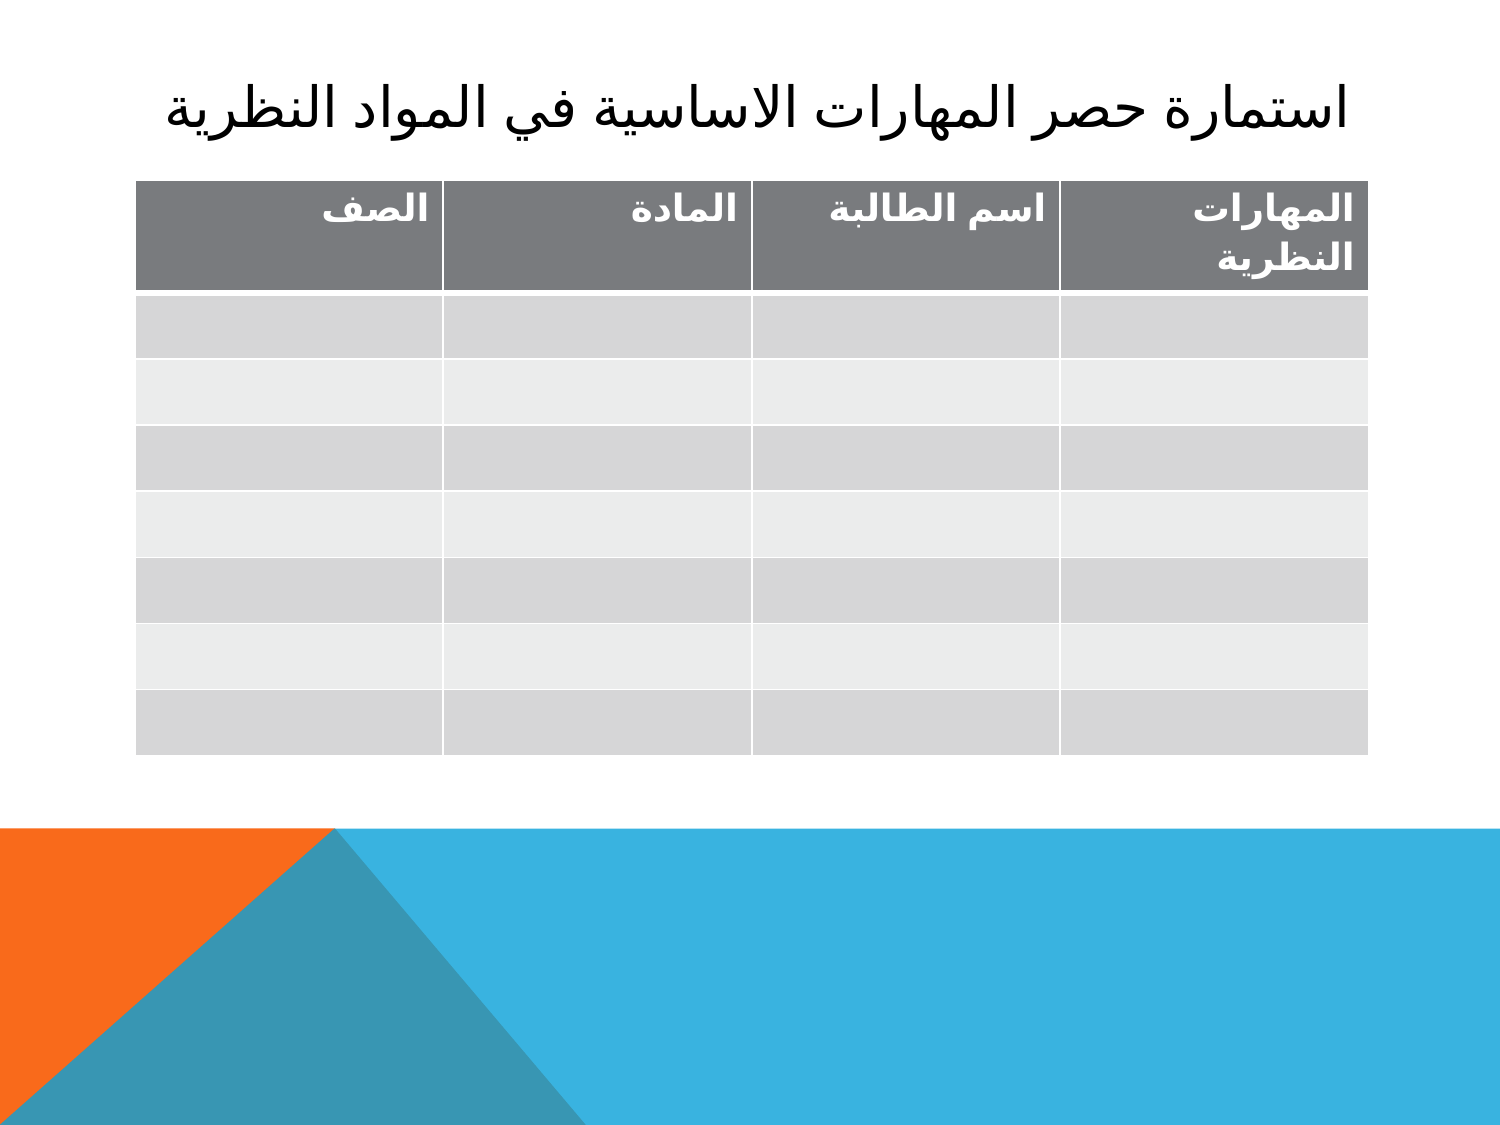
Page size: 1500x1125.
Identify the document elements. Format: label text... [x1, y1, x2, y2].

table_cell [753, 624, 1059, 689]
table_header المادة [444, 181, 751, 290]
table_cell [444, 426, 751, 490]
table_cell [444, 492, 751, 557]
table_cell [753, 296, 1059, 358]
table_cell [444, 690, 751, 755]
table_cell [444, 624, 751, 689]
table_header اسم الطالبة [753, 181, 1059, 290]
table_cell [444, 360, 751, 424]
table_cell [1061, 690, 1368, 755]
table_cell [753, 426, 1059, 490]
table_cell [444, 558, 751, 623]
table_cell [1061, 426, 1368, 490]
table_cell [1061, 296, 1368, 358]
table_cell [136, 558, 442, 623]
table_header الصف [136, 181, 442, 290]
table_cell [136, 360, 442, 424]
table_cell [753, 360, 1059, 424]
table_cell [1061, 624, 1368, 689]
table_cell [1061, 558, 1368, 623]
table_cell [1061, 492, 1368, 557]
table_cell [136, 296, 442, 358]
table_cell [753, 690, 1059, 755]
title استمارة حصر المهارات الاساسية في المواد النظرية [135, 60, 1369, 150]
table_cell [136, 426, 442, 490]
table_cell [753, 492, 1059, 557]
table_cell [136, 624, 442, 689]
table_cell [1061, 360, 1368, 424]
table_cell [136, 492, 442, 557]
table_cell [444, 296, 751, 358]
table_cell [136, 690, 442, 755]
table_cell [753, 558, 1059, 623]
table_header المهارات النظرية [1061, 181, 1368, 290]
